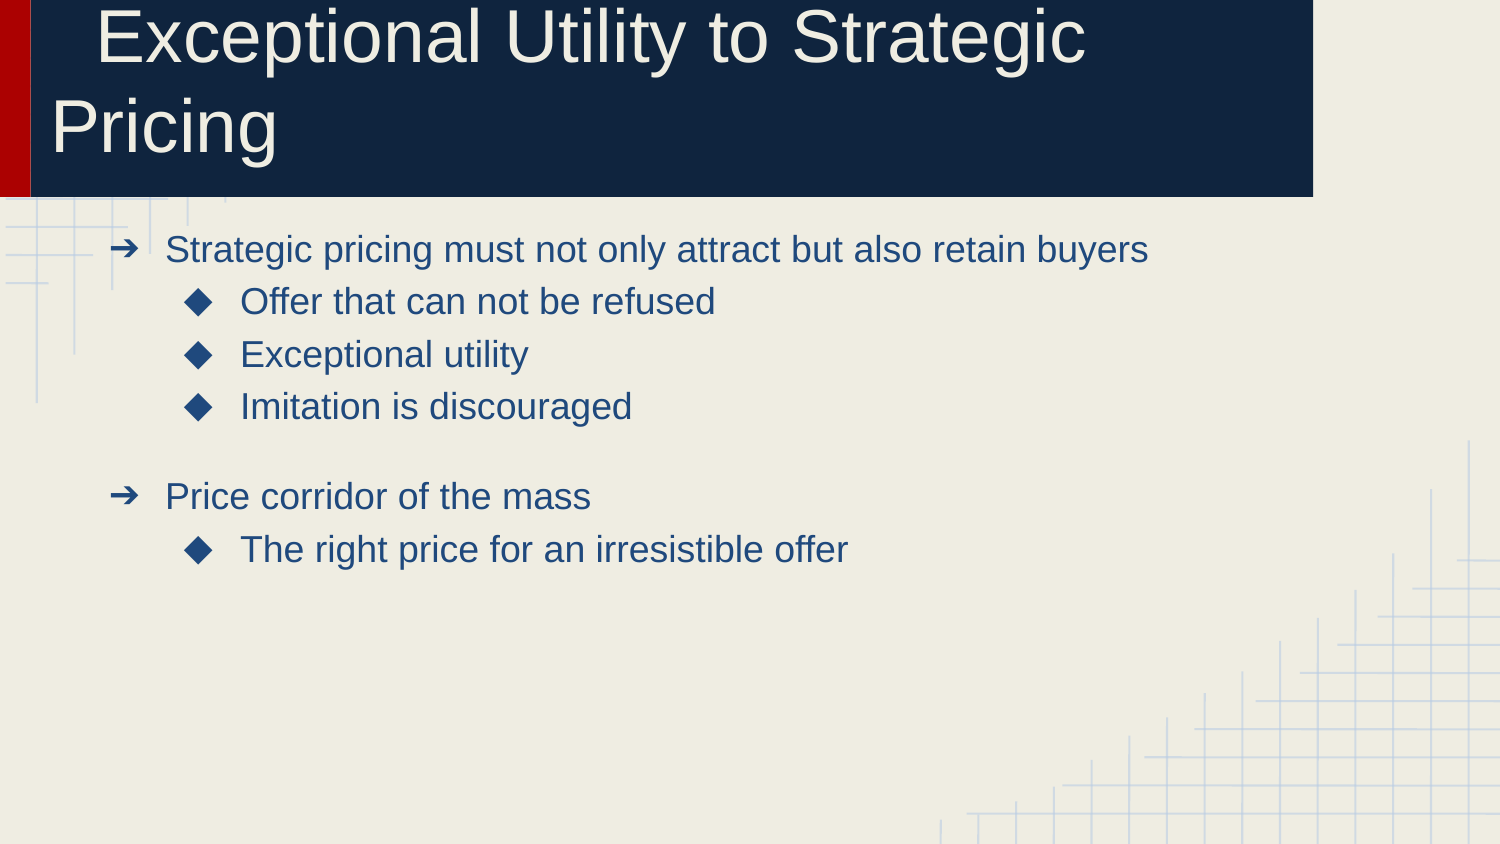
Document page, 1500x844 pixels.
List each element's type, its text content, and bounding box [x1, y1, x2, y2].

title Exceptional Utility to Strategic Pricing [35, 16, 1309, 183]
list Strategic pricing must not only attract but also retain buyers Offer that can not be refused Exceptional utility Imitation is discouraged Price corridor of the mass The right price for an irresistible offer [75, 209, 1425, 806]
